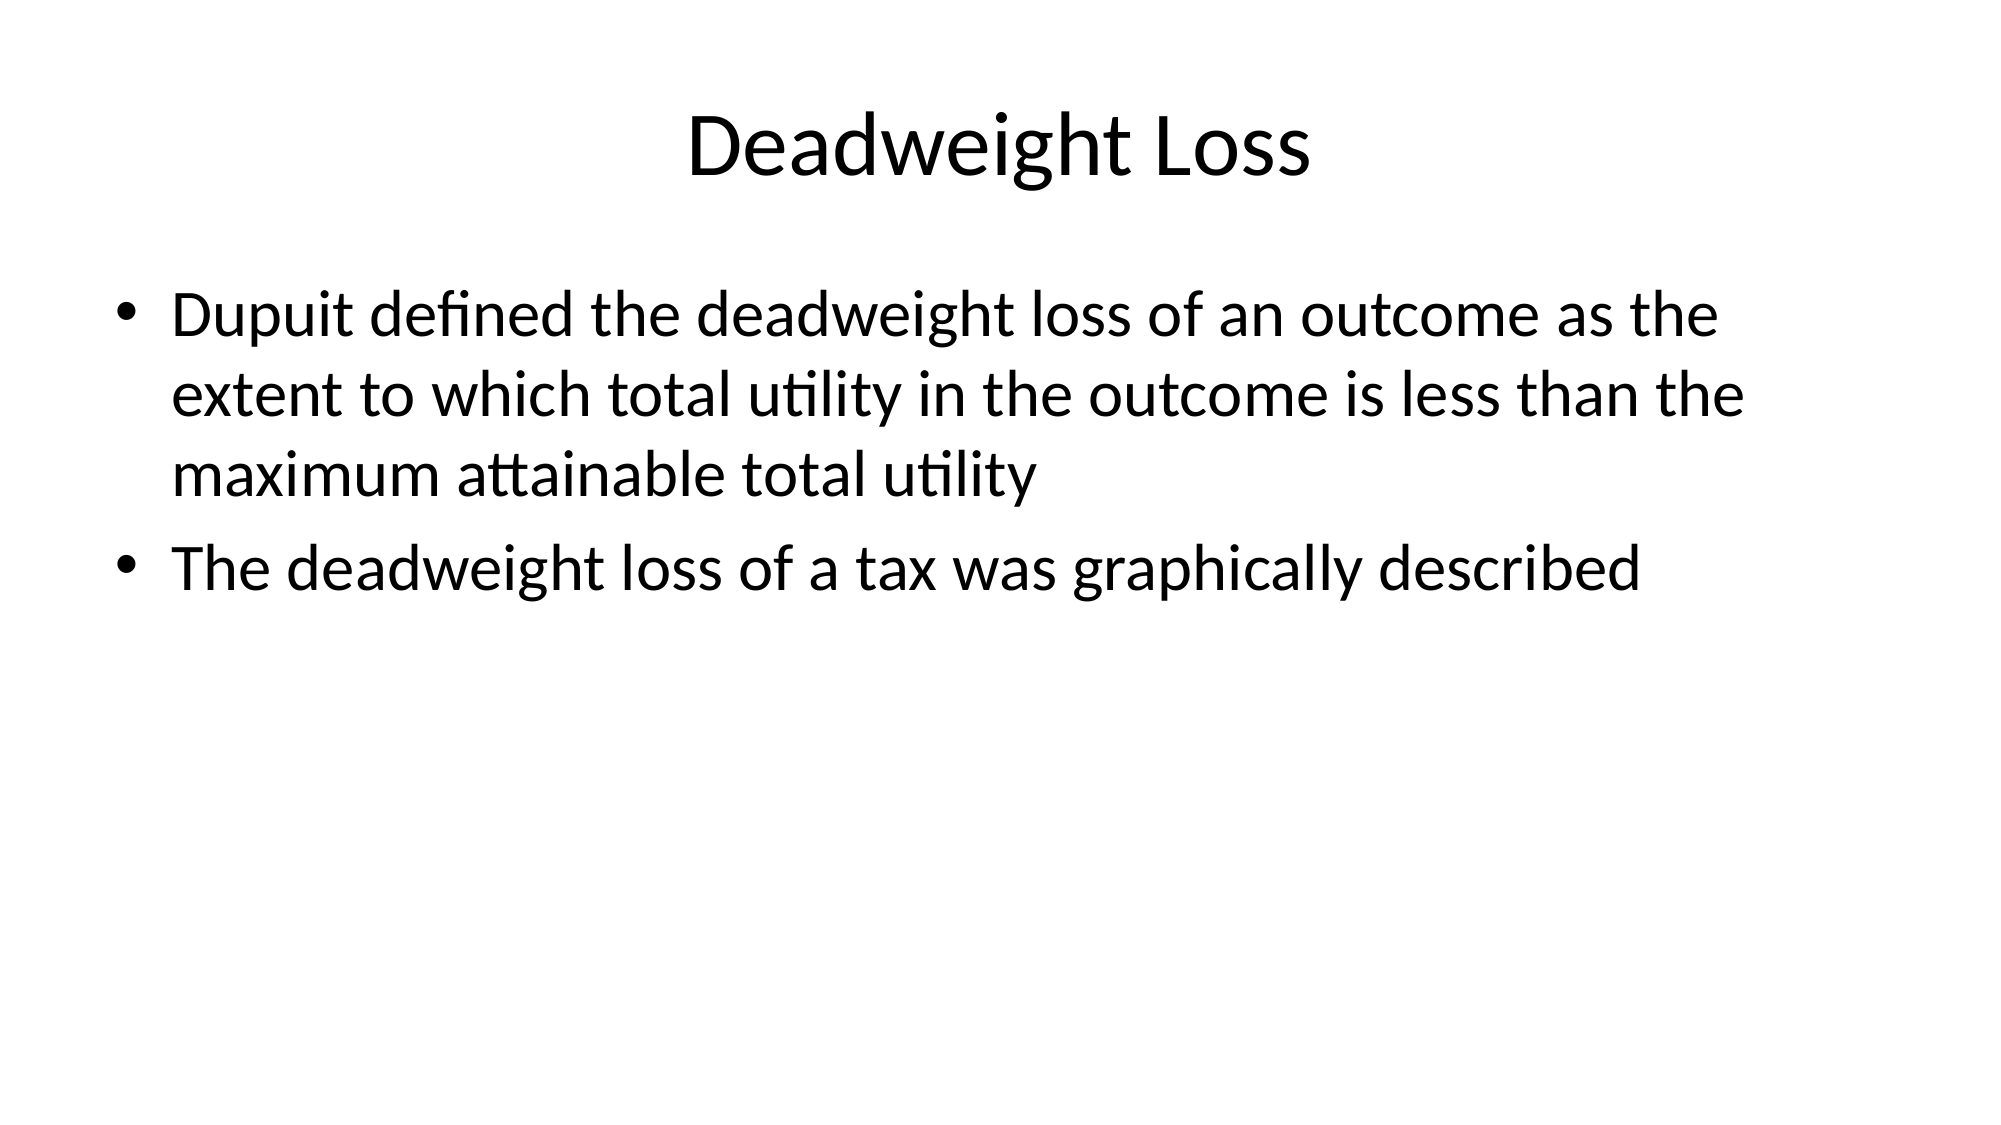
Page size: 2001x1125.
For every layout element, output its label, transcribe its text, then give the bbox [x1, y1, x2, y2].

title Deadweight Loss [99, 45, 1900, 233]
list Dupuit defined the deadweight loss of an outcome as the extent to which total utility in the outcome is less than the maximum attainable total utility The deadweight loss of a tax was graphically described [99, 262, 1900, 1005]
